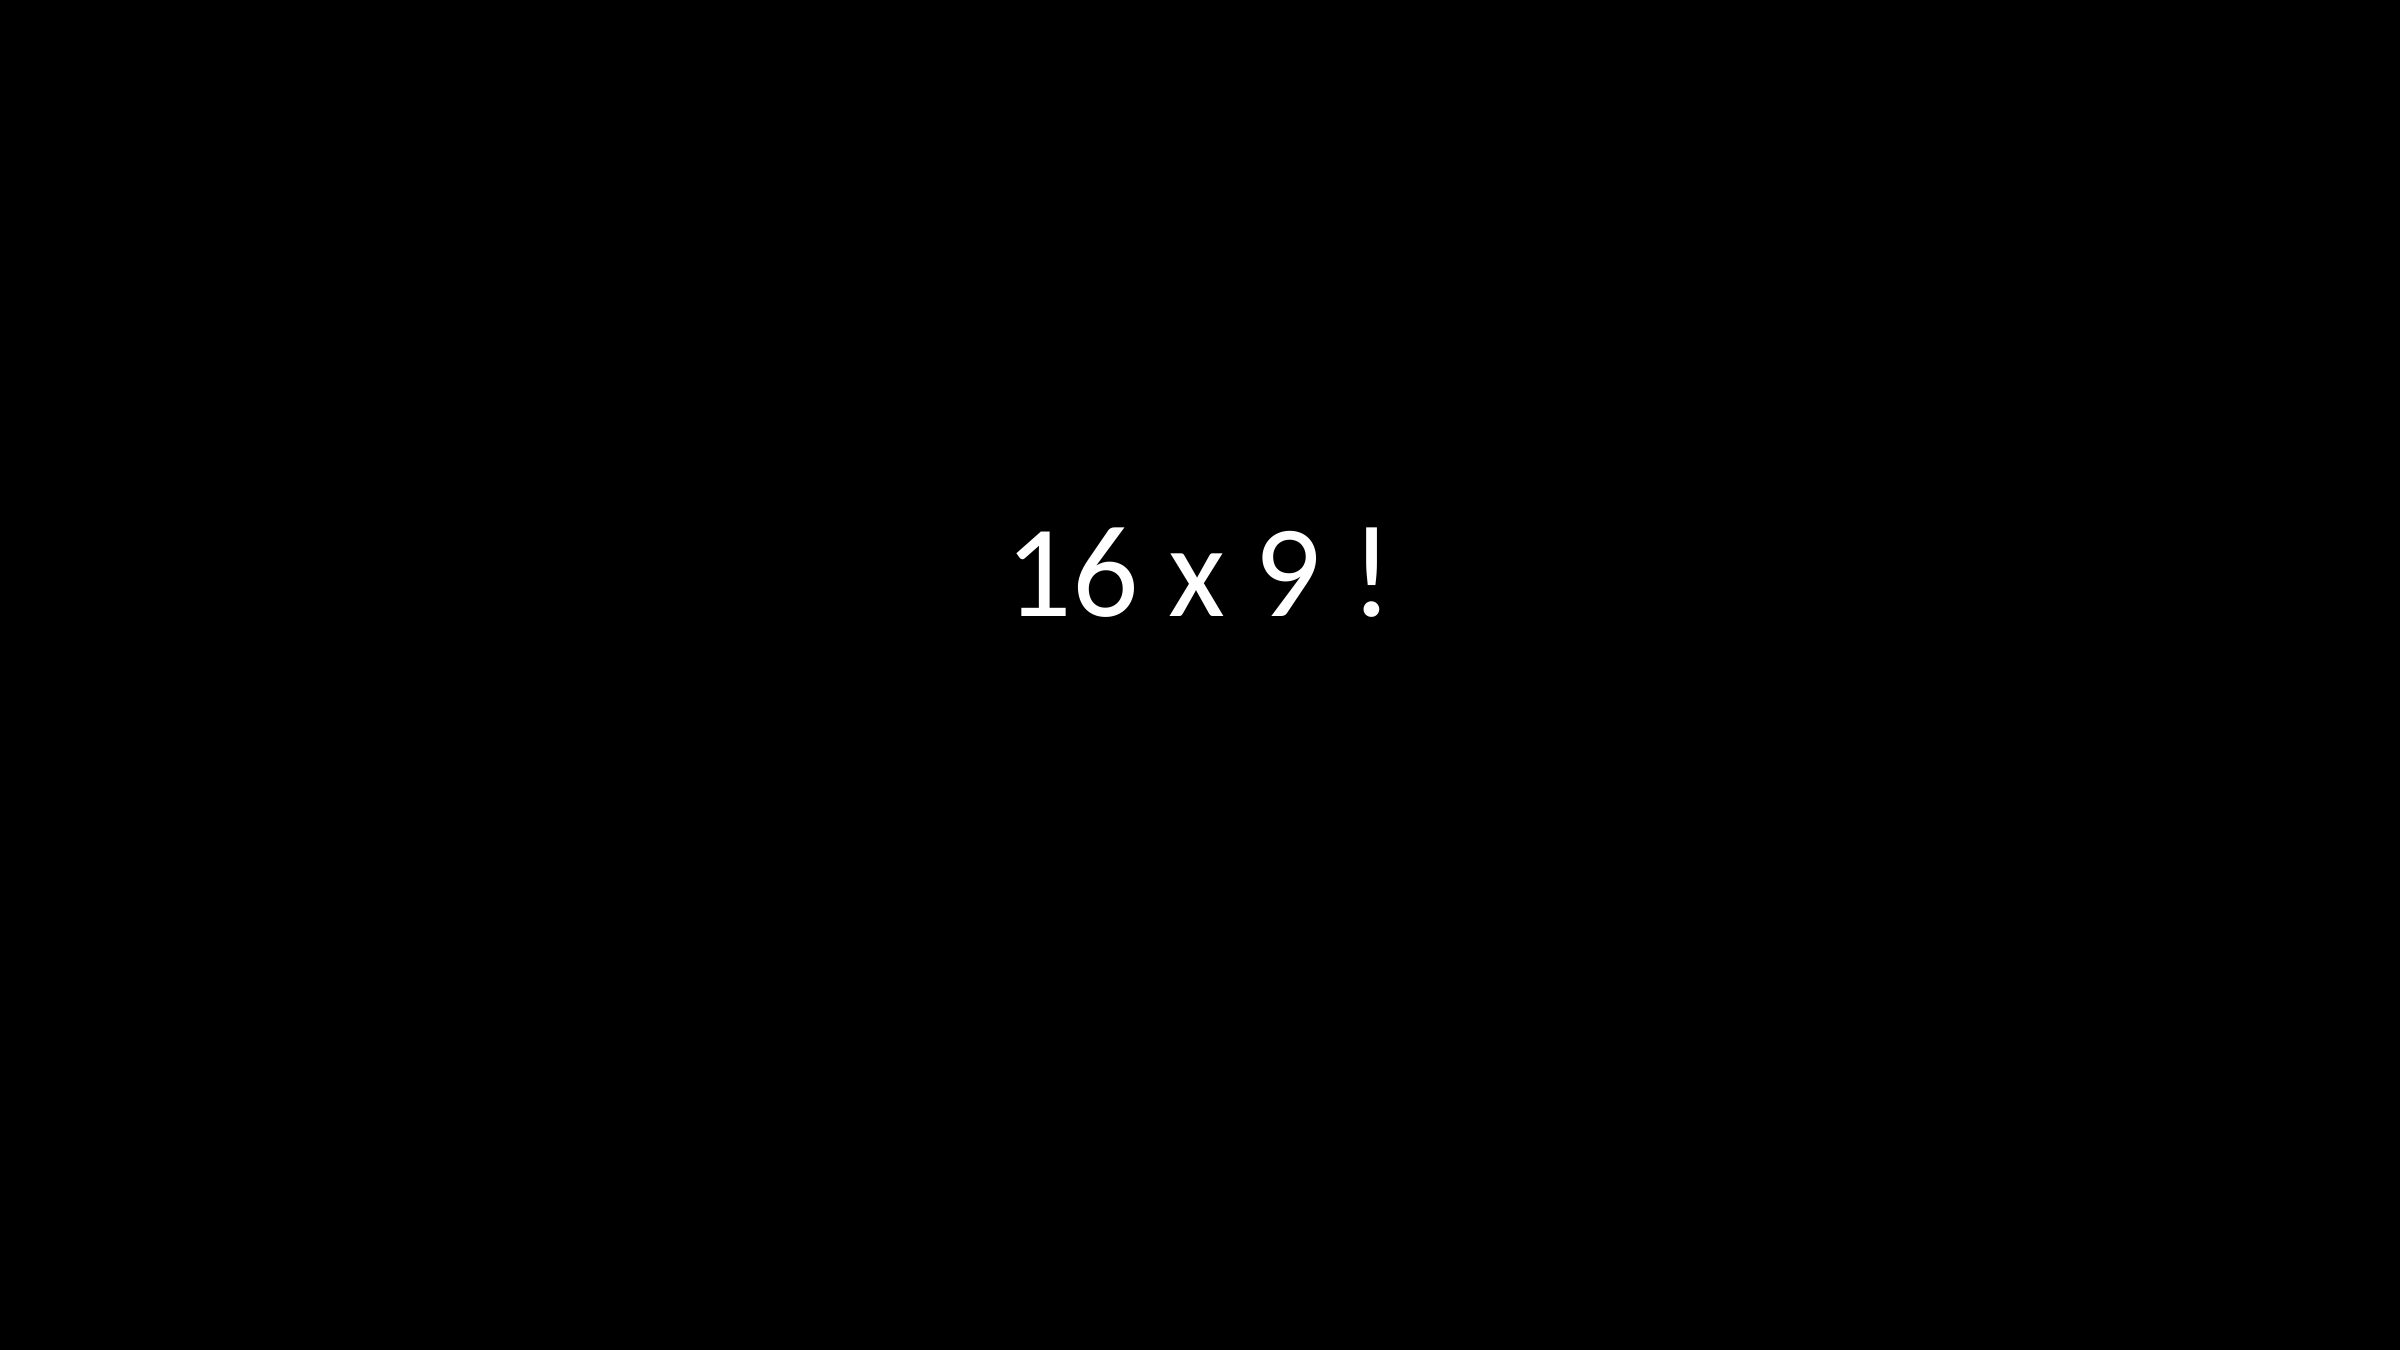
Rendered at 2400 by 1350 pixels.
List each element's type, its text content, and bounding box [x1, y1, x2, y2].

title 16 x 9 ! [180, 419, 2220, 709]
